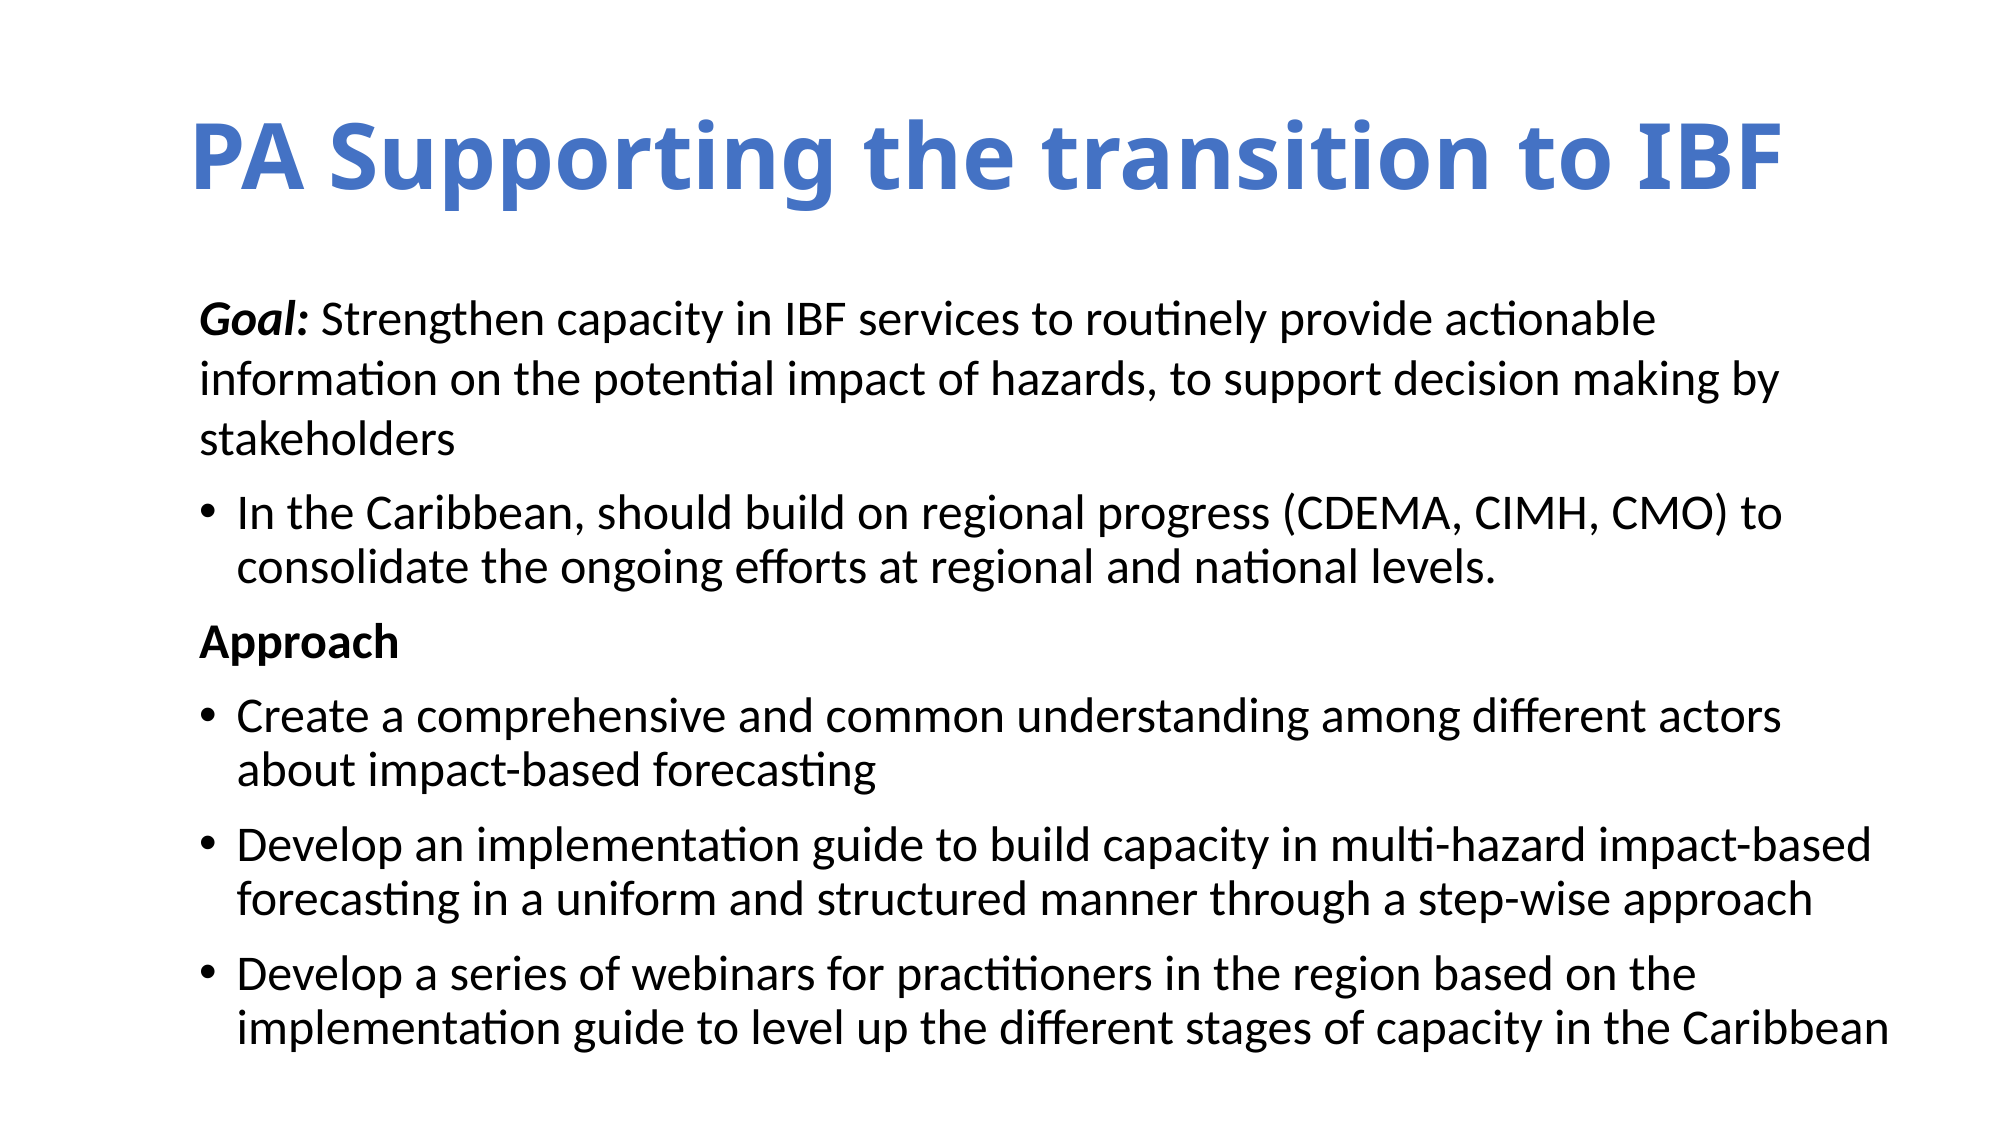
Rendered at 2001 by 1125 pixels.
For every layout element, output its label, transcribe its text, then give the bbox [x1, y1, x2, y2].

title PA Supporting the transition to IBF [173, 59, 1899, 261]
text_box Goal: Strengthen capacity in IBF services to routinely provide actionable information on the potential impact of hazards, to support decision making by stakeholders In the Caribbean, should build on regional progress (CDEMA, CIMH, CMO) to consolidate the ongoing efforts at regional and national levels. Approach Create a comprehensive and common understanding among different actors about impact-based forecasting Develop an implementation guide to build capacity in multi-hazard impact-based forecasting in a uniform and structured manner through a step-wise approach Develop a series of webinars for practitioners in the region based on the implementation guide to level up the different stages of capacity in the Caribbean [184, 277, 1910, 1125]
